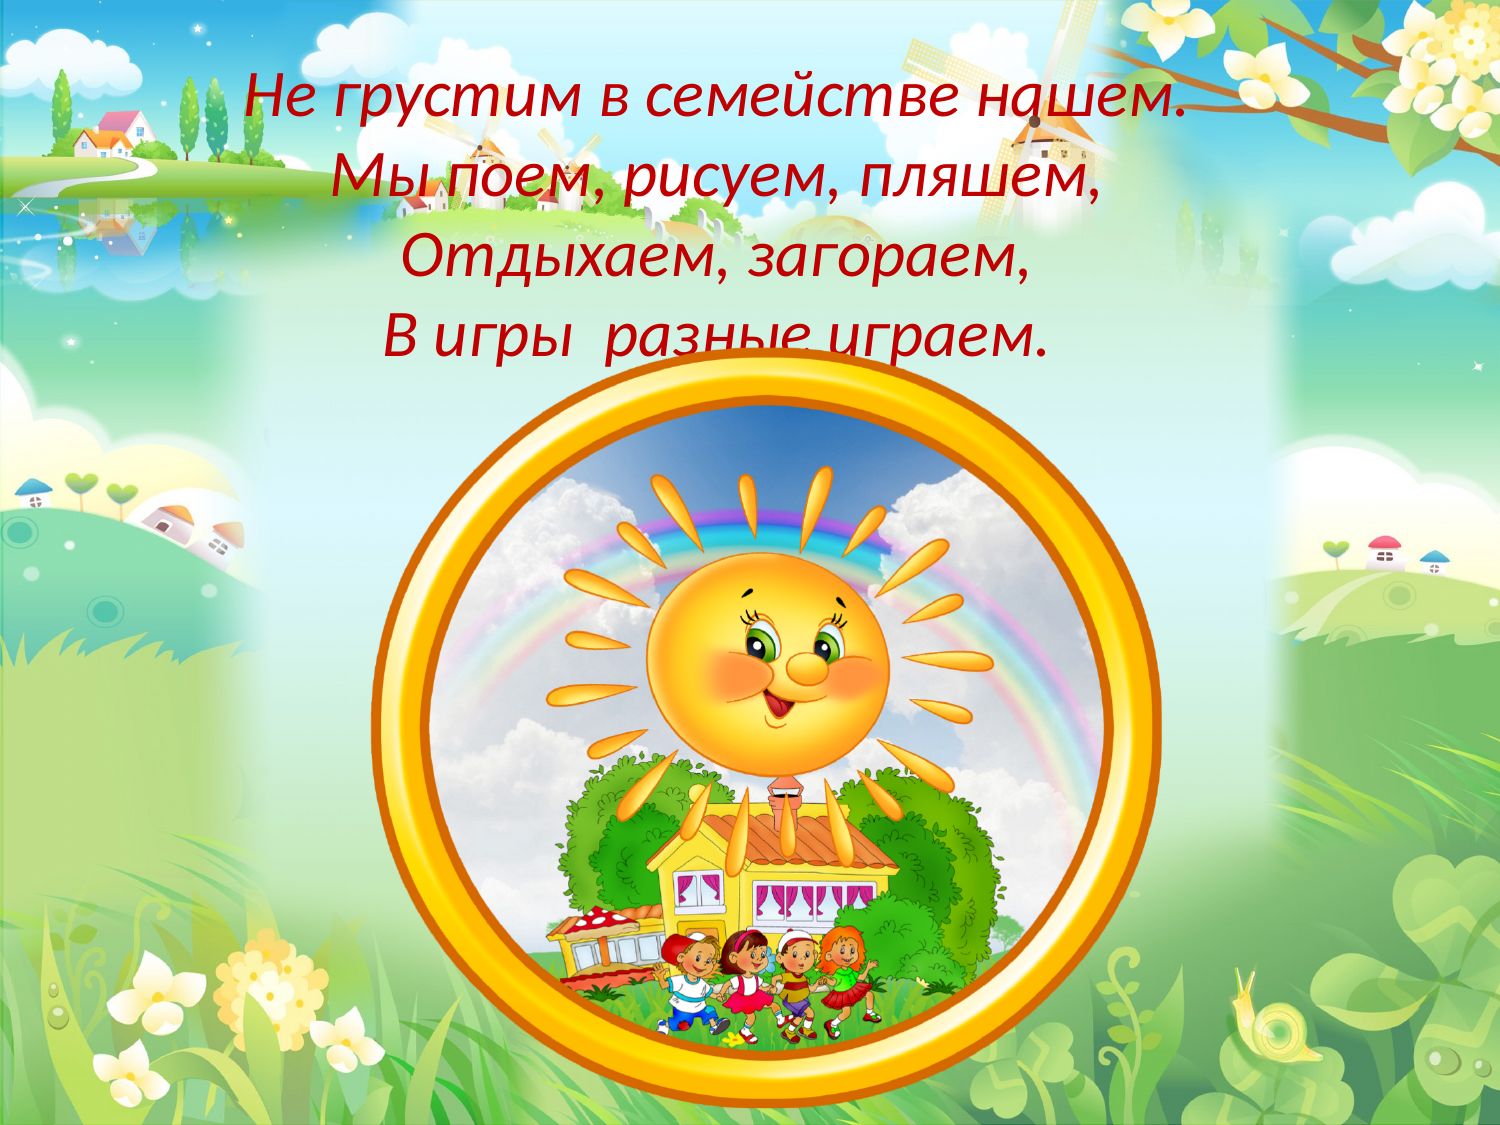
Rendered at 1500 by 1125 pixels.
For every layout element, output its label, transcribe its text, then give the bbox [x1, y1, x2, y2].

text_box Не грустим в семействе нашем. Мы поем, рисуем, пляшем, Отдыхаем, загораем, В игры разные играем. [135, 42, 1300, 378]
picture [0, 0, 1500, 1125]
